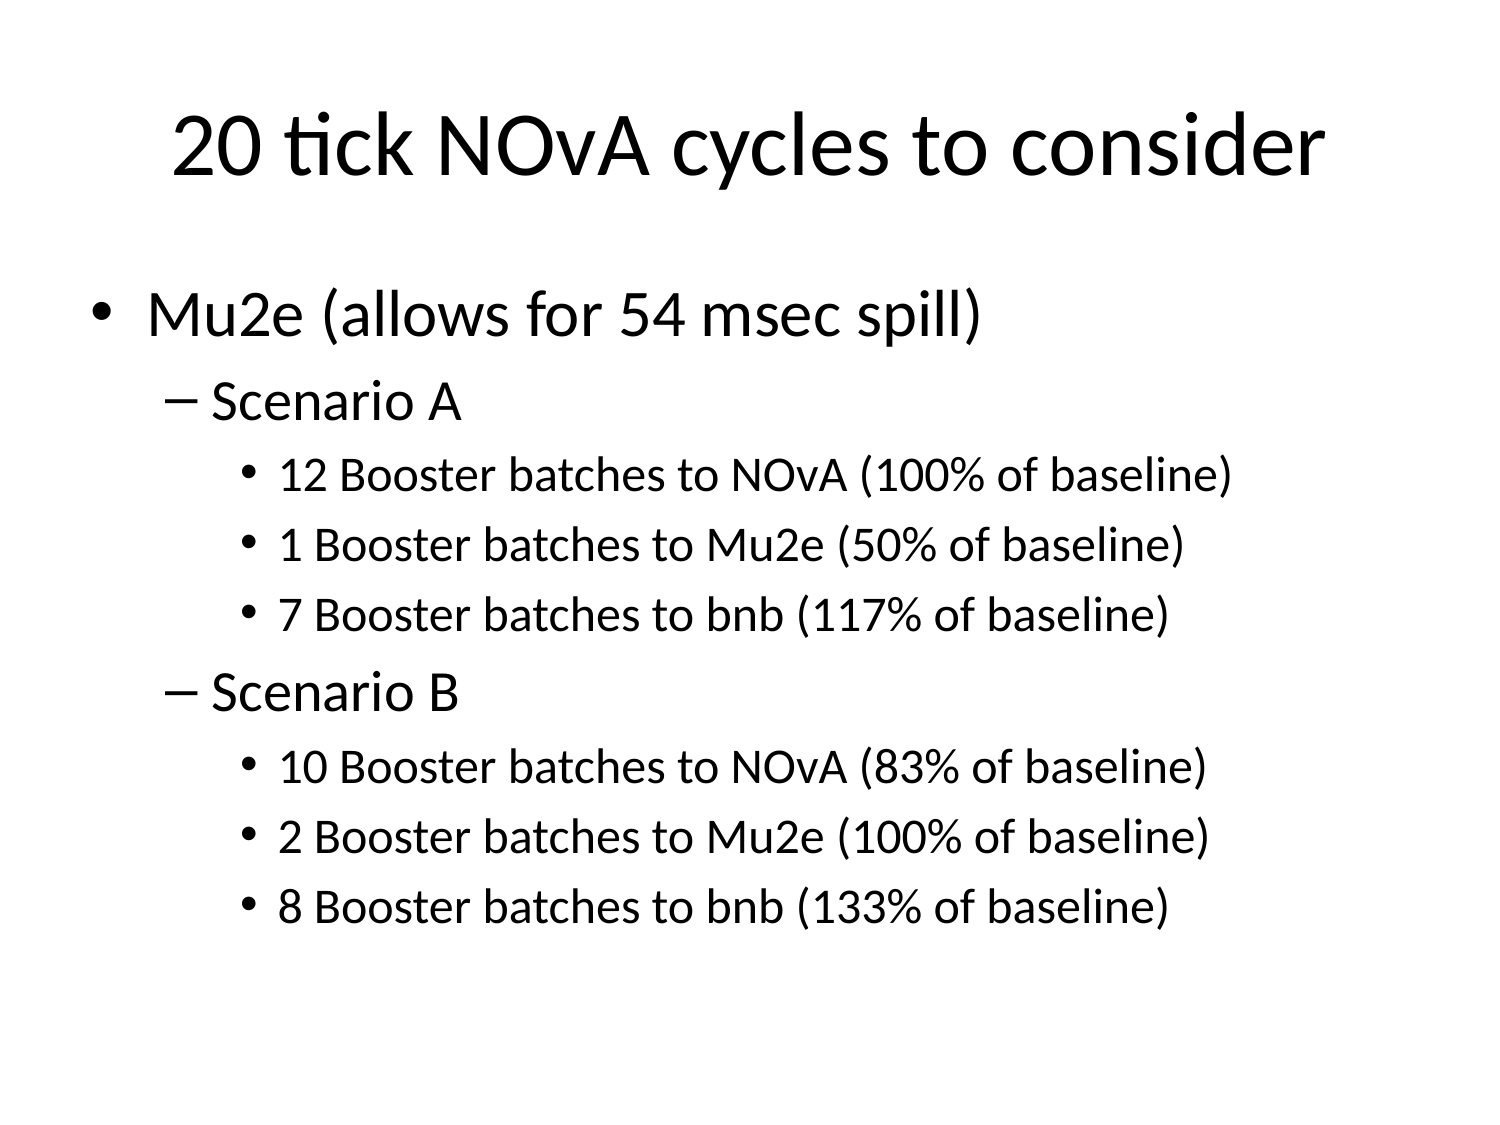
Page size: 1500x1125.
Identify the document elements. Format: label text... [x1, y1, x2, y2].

title 20 tick NOvA cycles to consider [75, 45, 1425, 233]
list Mu2e (allows for 54 msec spill) Scenario A 12 Booster batches to NOvA (100% of baseline) 1 Booster batches to Mu2e (50% of baseline) 7 Booster batches to bnb (117% of baseline) Scenario B 10 Booster batches to NOvA (83% of baseline) 2 Booster batches to Mu2e (100% of baseline) 8 Booster batches to bnb (133% of baseline) [75, 262, 1425, 1005]
